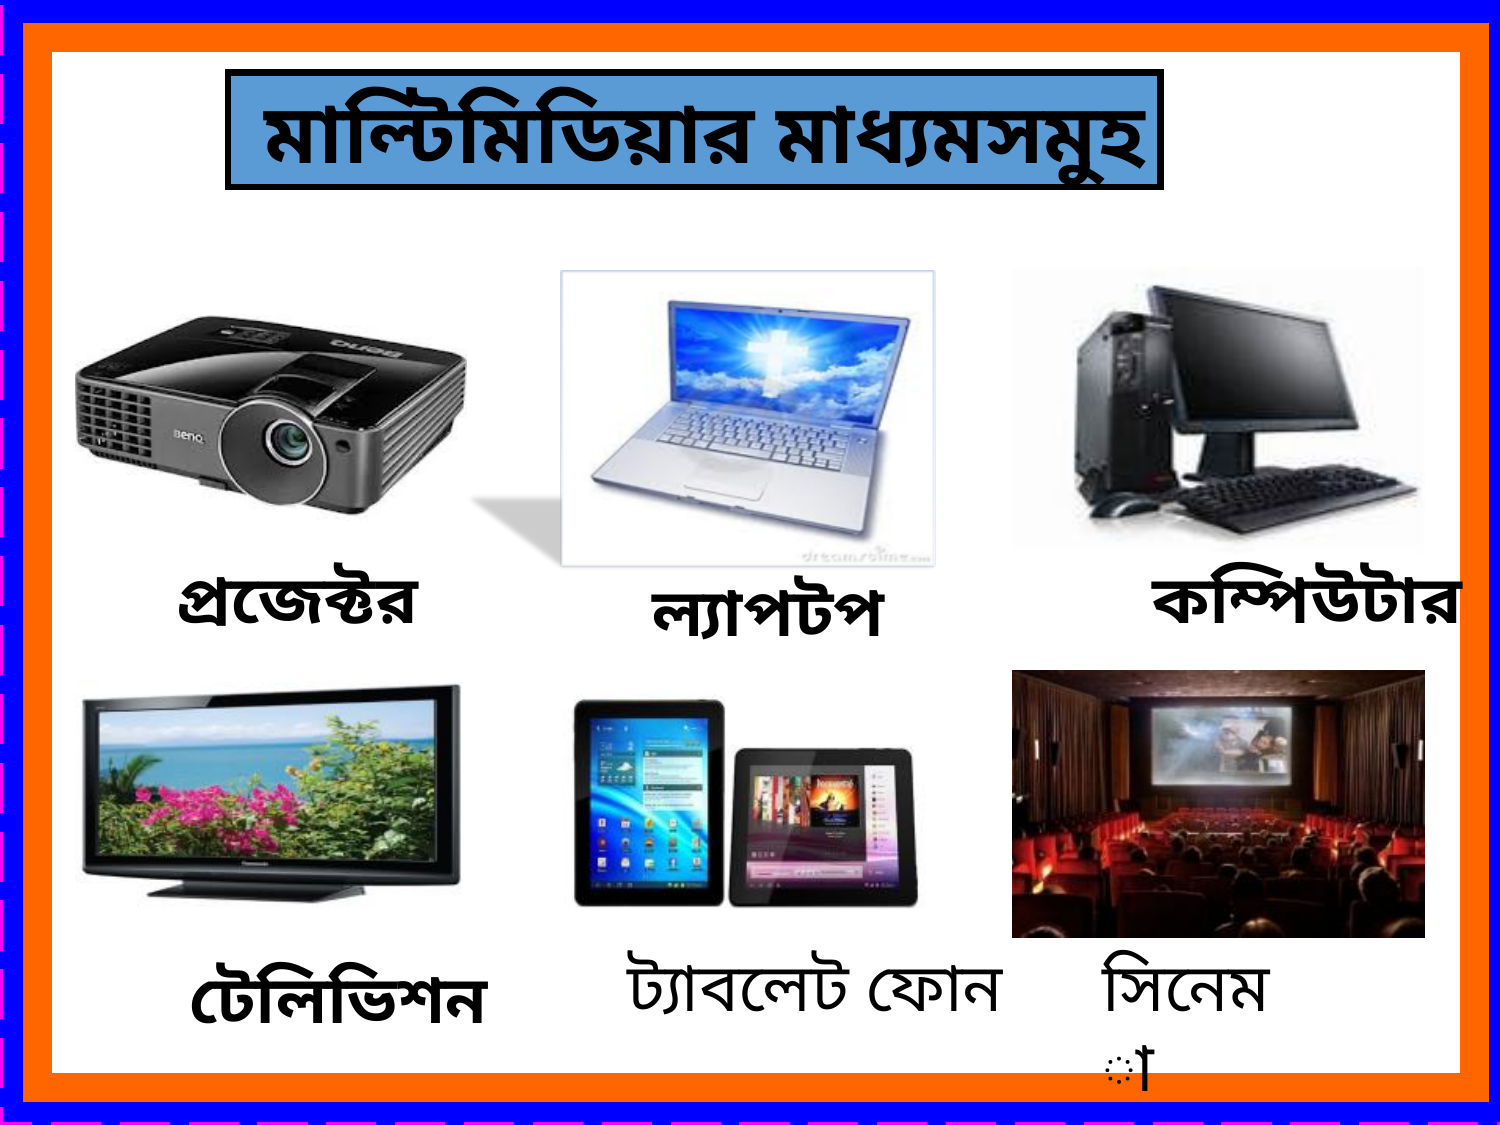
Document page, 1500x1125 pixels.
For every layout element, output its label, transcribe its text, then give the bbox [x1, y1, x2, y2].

text_box ল্যাপটপ [637, 562, 1000, 658]
text_box সিনেমা [1087, 938, 1300, 1113]
picture [1012, 670, 1425, 938]
text_box প্রজেক্টর [162, 563, 467, 645]
text_box [37, 37, 1475, 1088]
text_box মাল্টিমিডিয়ার মাধ্যমসমুহ [228, 72, 1161, 188]
text_box কম্পিউটার [1137, 549, 1500, 645]
text_box [0, 0, 1500, 1125]
text_box ট্যাবলেট ফোন [612, 937, 1025, 1033]
text_box টেলিভিশন [174, 949, 538, 1045]
picture [74, 657, 467, 938]
picture [1012, 267, 1425, 555]
picture [74, 268, 942, 575]
picture [562, 670, 929, 938]
